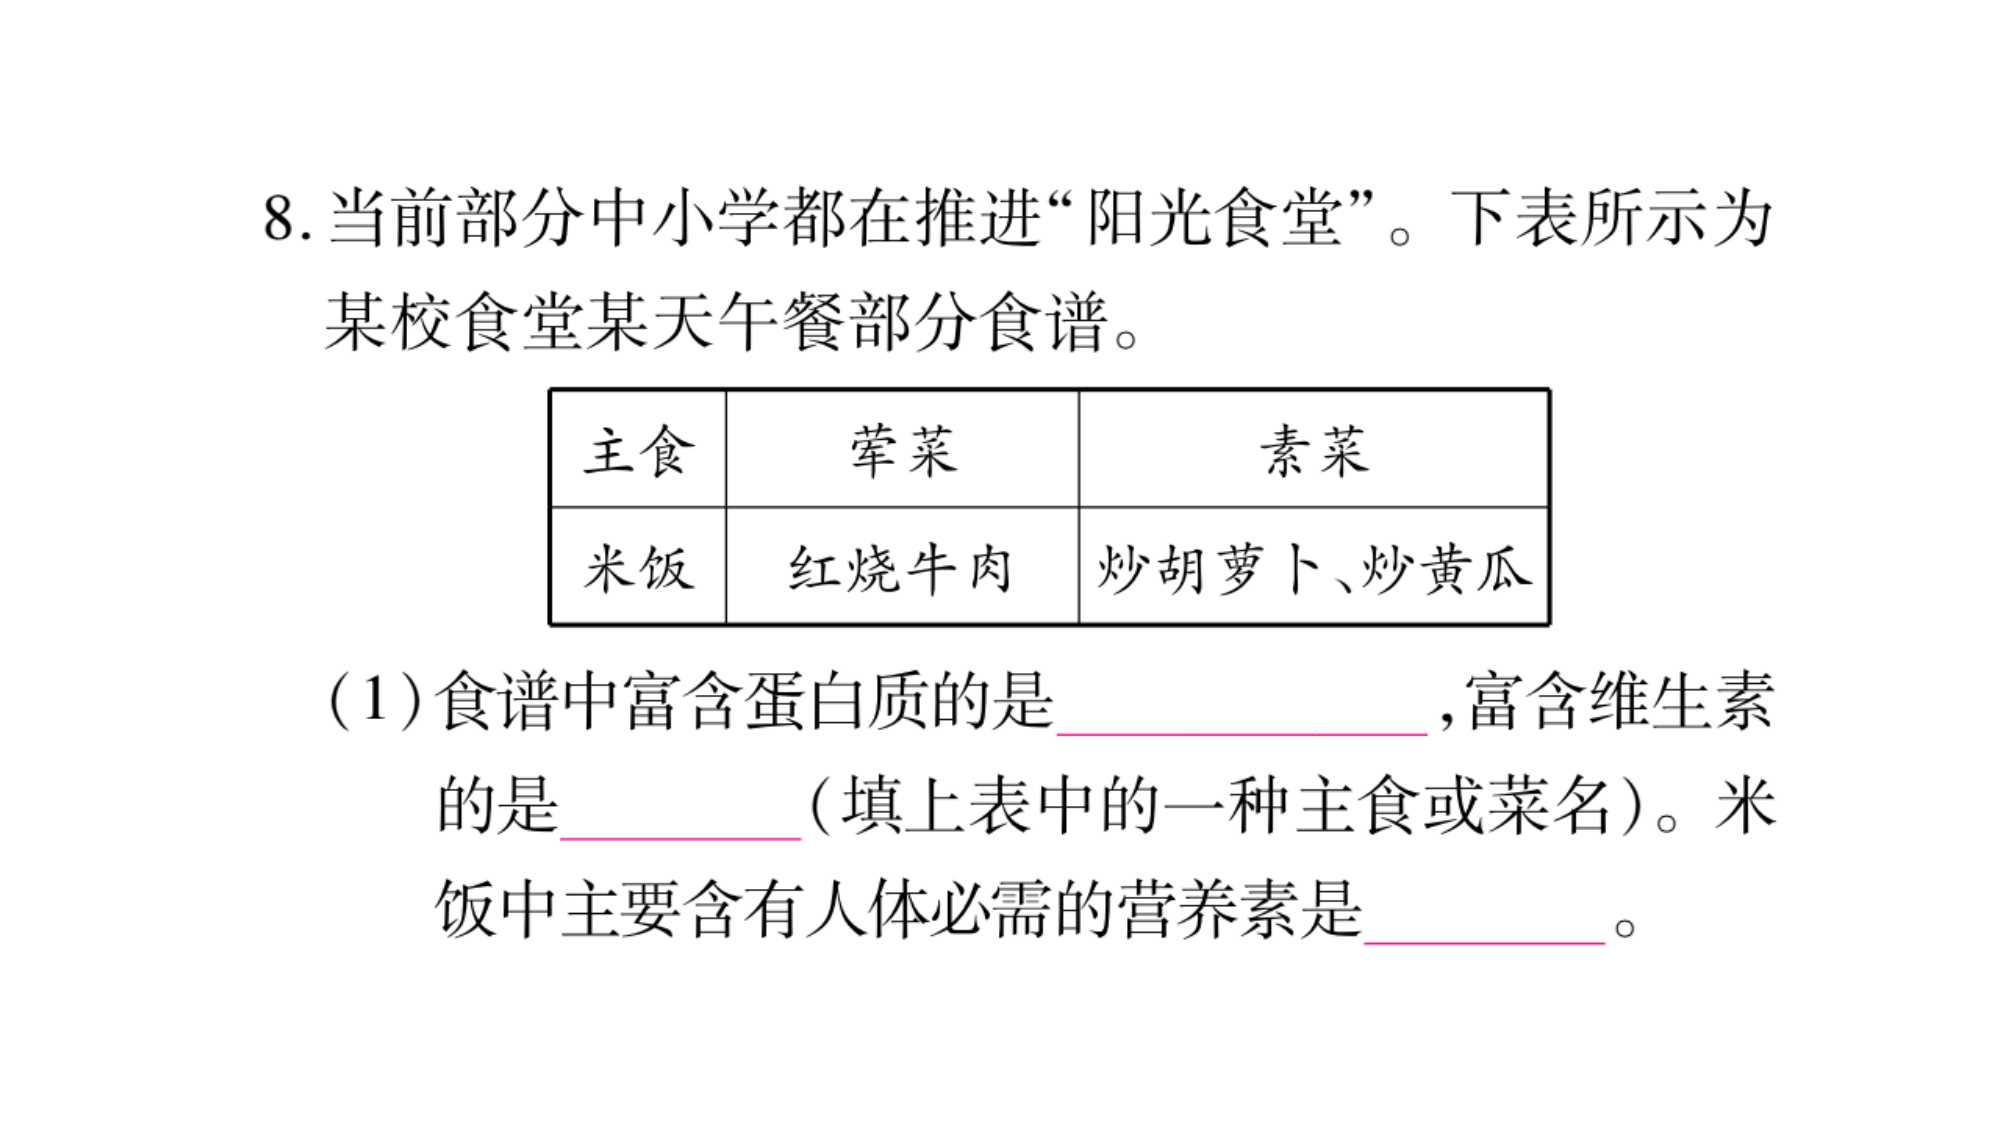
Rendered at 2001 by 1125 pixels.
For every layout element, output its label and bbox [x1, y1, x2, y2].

picture [221, 165, 1779, 960]
